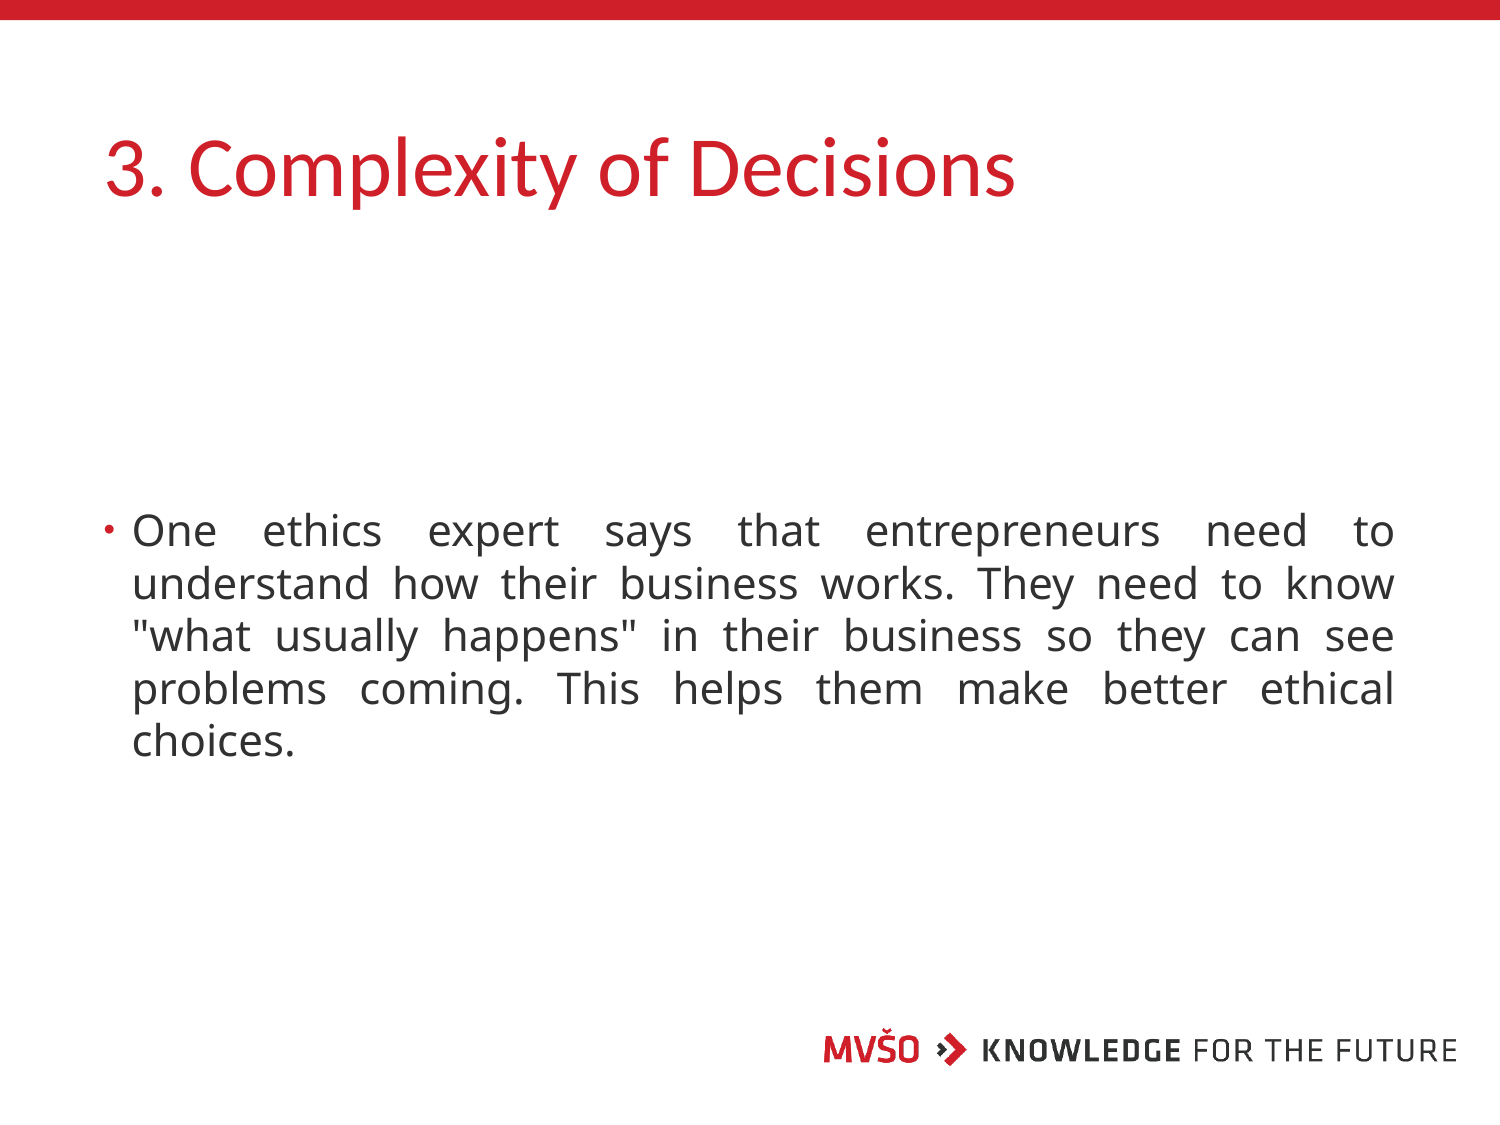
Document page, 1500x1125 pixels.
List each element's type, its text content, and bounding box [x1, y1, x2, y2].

picture [824, 1028, 1456, 1066]
title 3. Complexity of Decisions [88, 59, 1412, 278]
list One ethics expert says that entrepreneurs need to understand how their business works. They need to know "what usually happens" in their business so they can see problems coming. This helps them make better ethical choices. [88, 299, 1412, 969]
